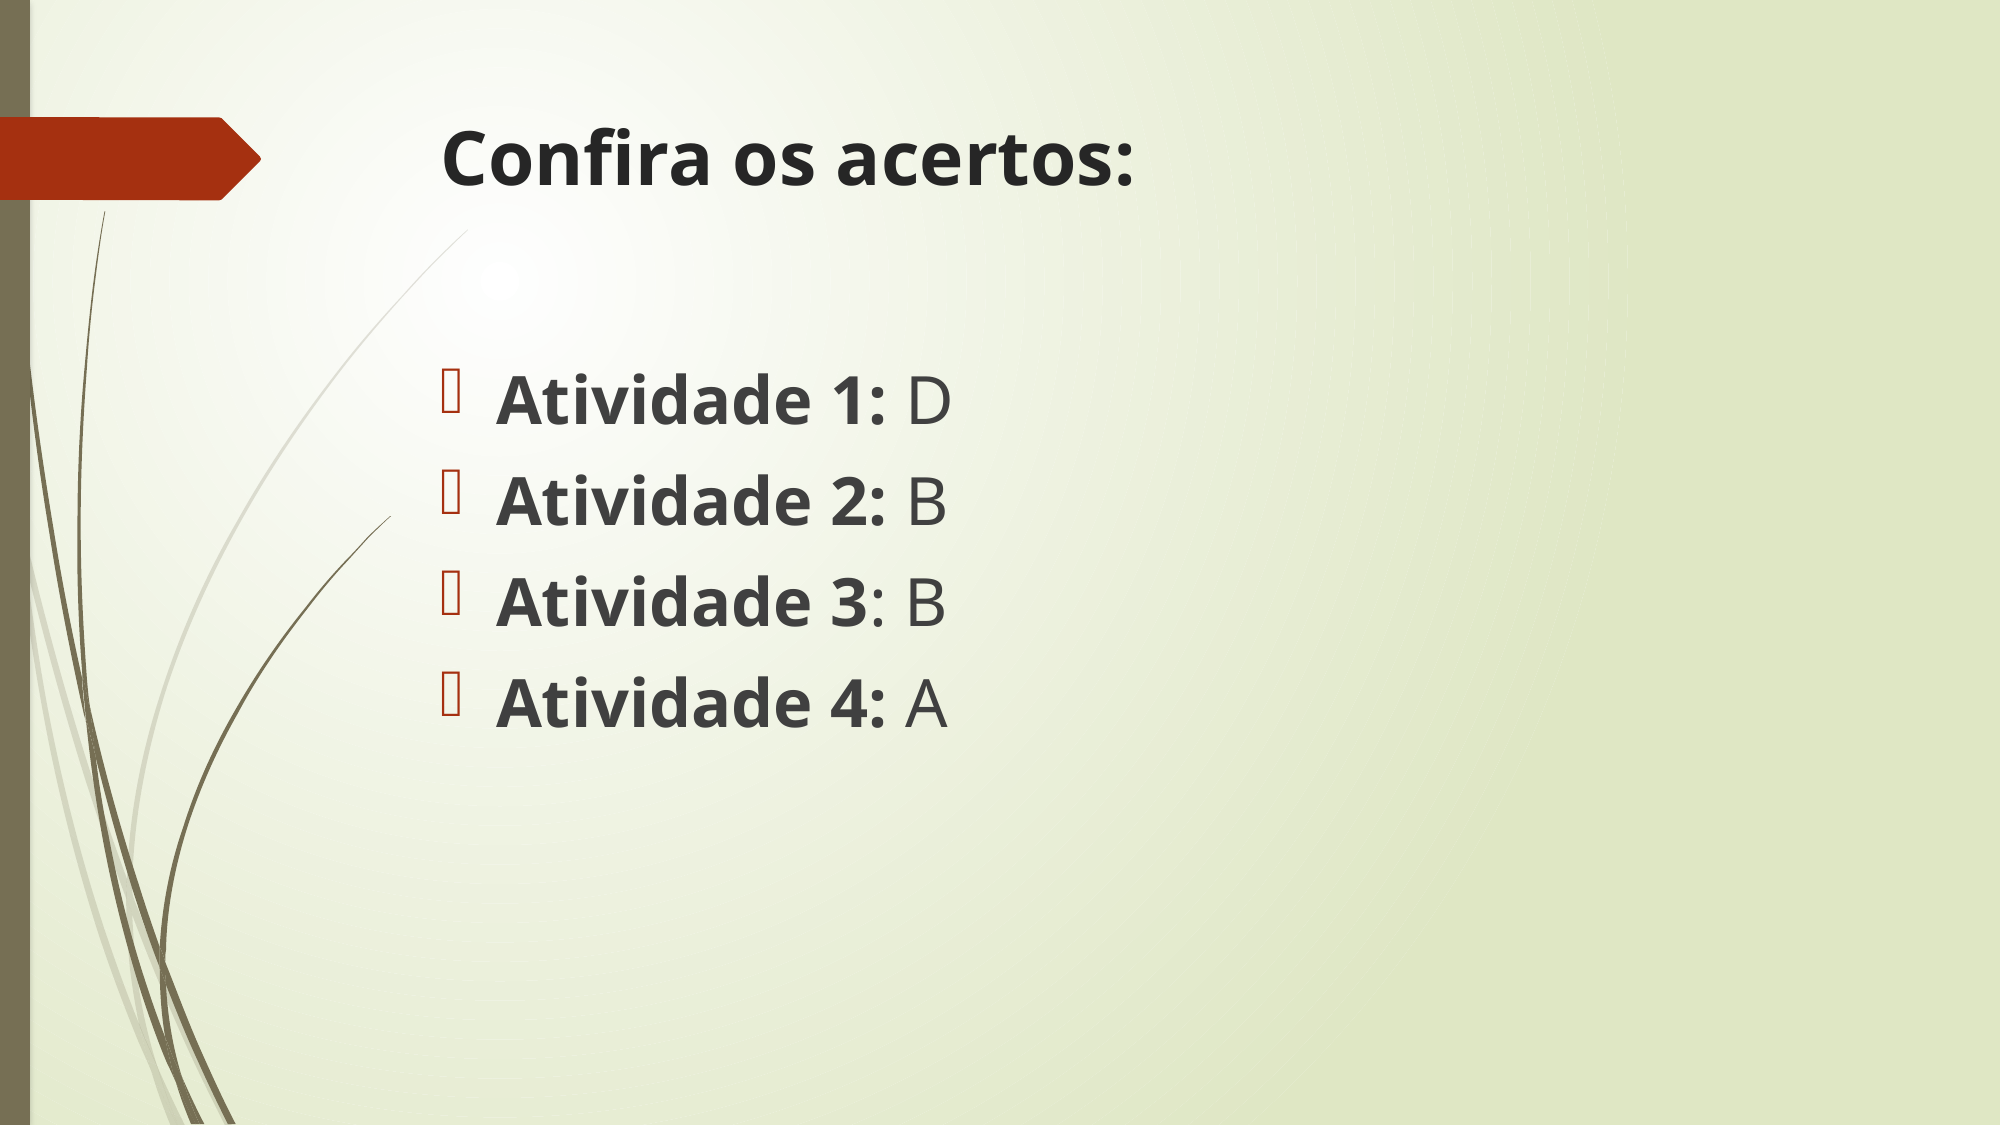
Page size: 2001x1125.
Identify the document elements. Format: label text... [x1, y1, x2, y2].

list Atividade 1: D Atividade 2: B Atividade 3: B Atividade 4: A [424, 350, 1888, 970]
title Confira os acertos: [425, 102, 1888, 313]
